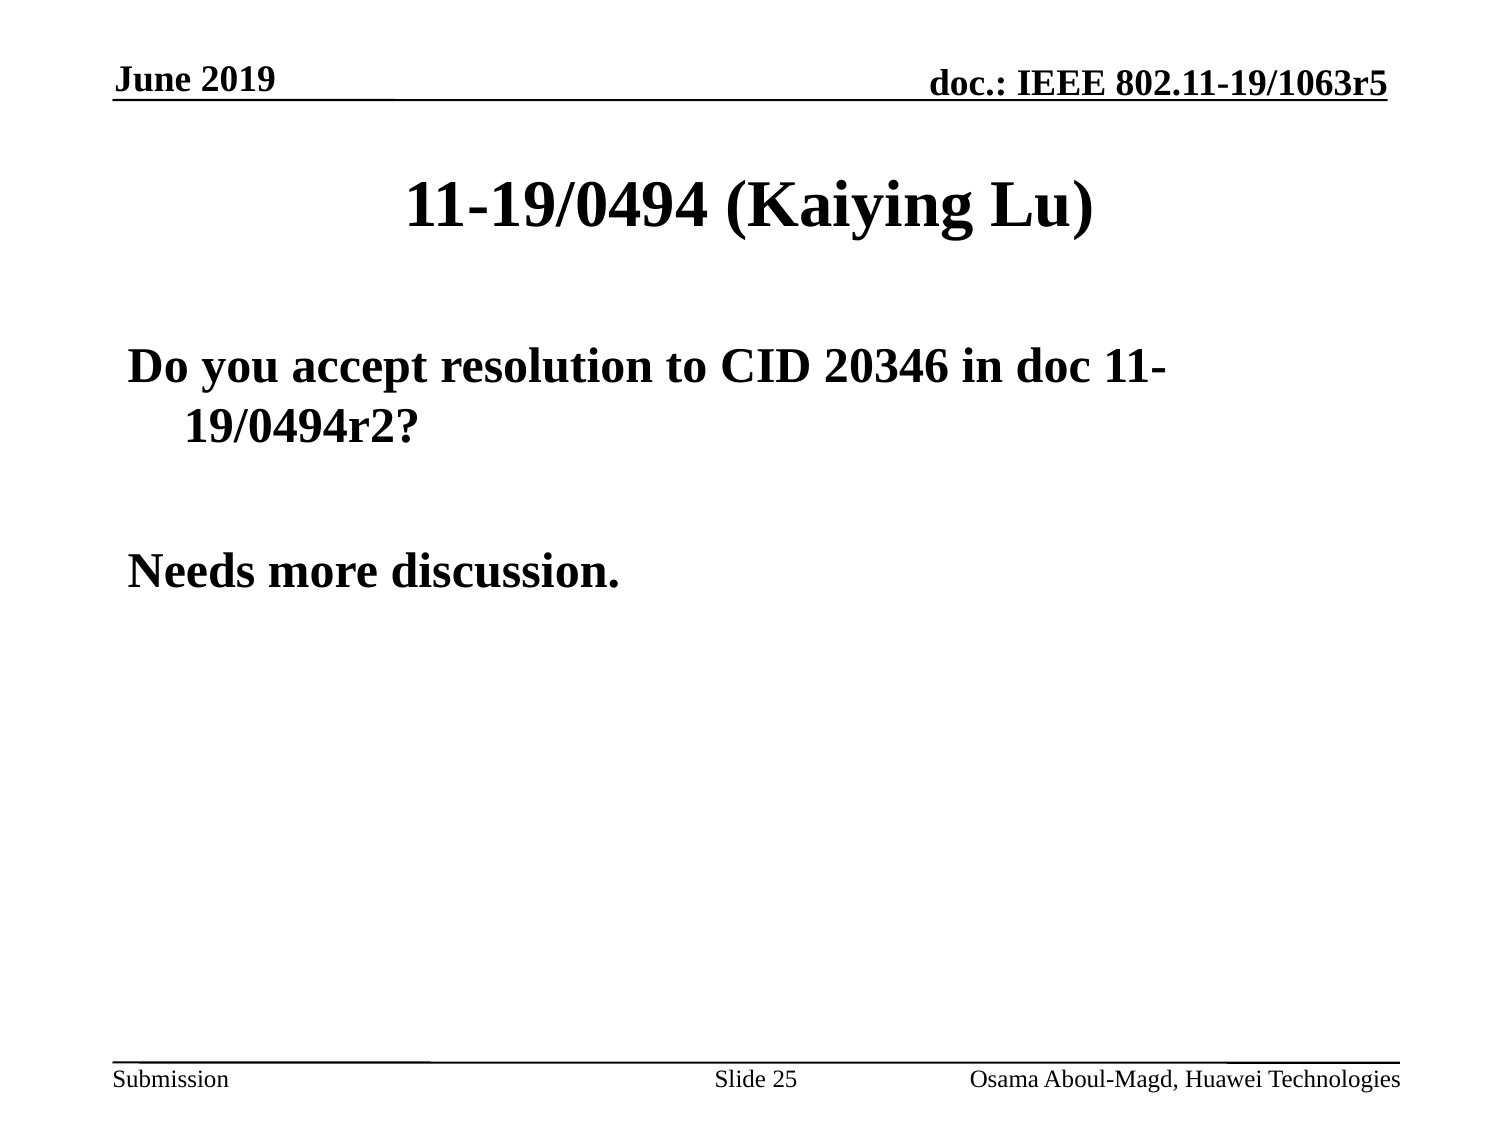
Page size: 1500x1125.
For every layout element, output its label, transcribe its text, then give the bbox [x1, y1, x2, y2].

slide_number Slide 25 [712, 1061, 800, 1123]
footer Osama Aboul-Magd, Huawei Technologies [878, 1061, 1402, 1093]
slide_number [114, 54, 423, 100]
title 11-19/0494 (Kaiying Lu) [112, 112, 1388, 288]
list Do you accept resolution to CID 20346 in doc 11-19/0494r2? Needs more discussion. [112, 324, 1388, 1000]
